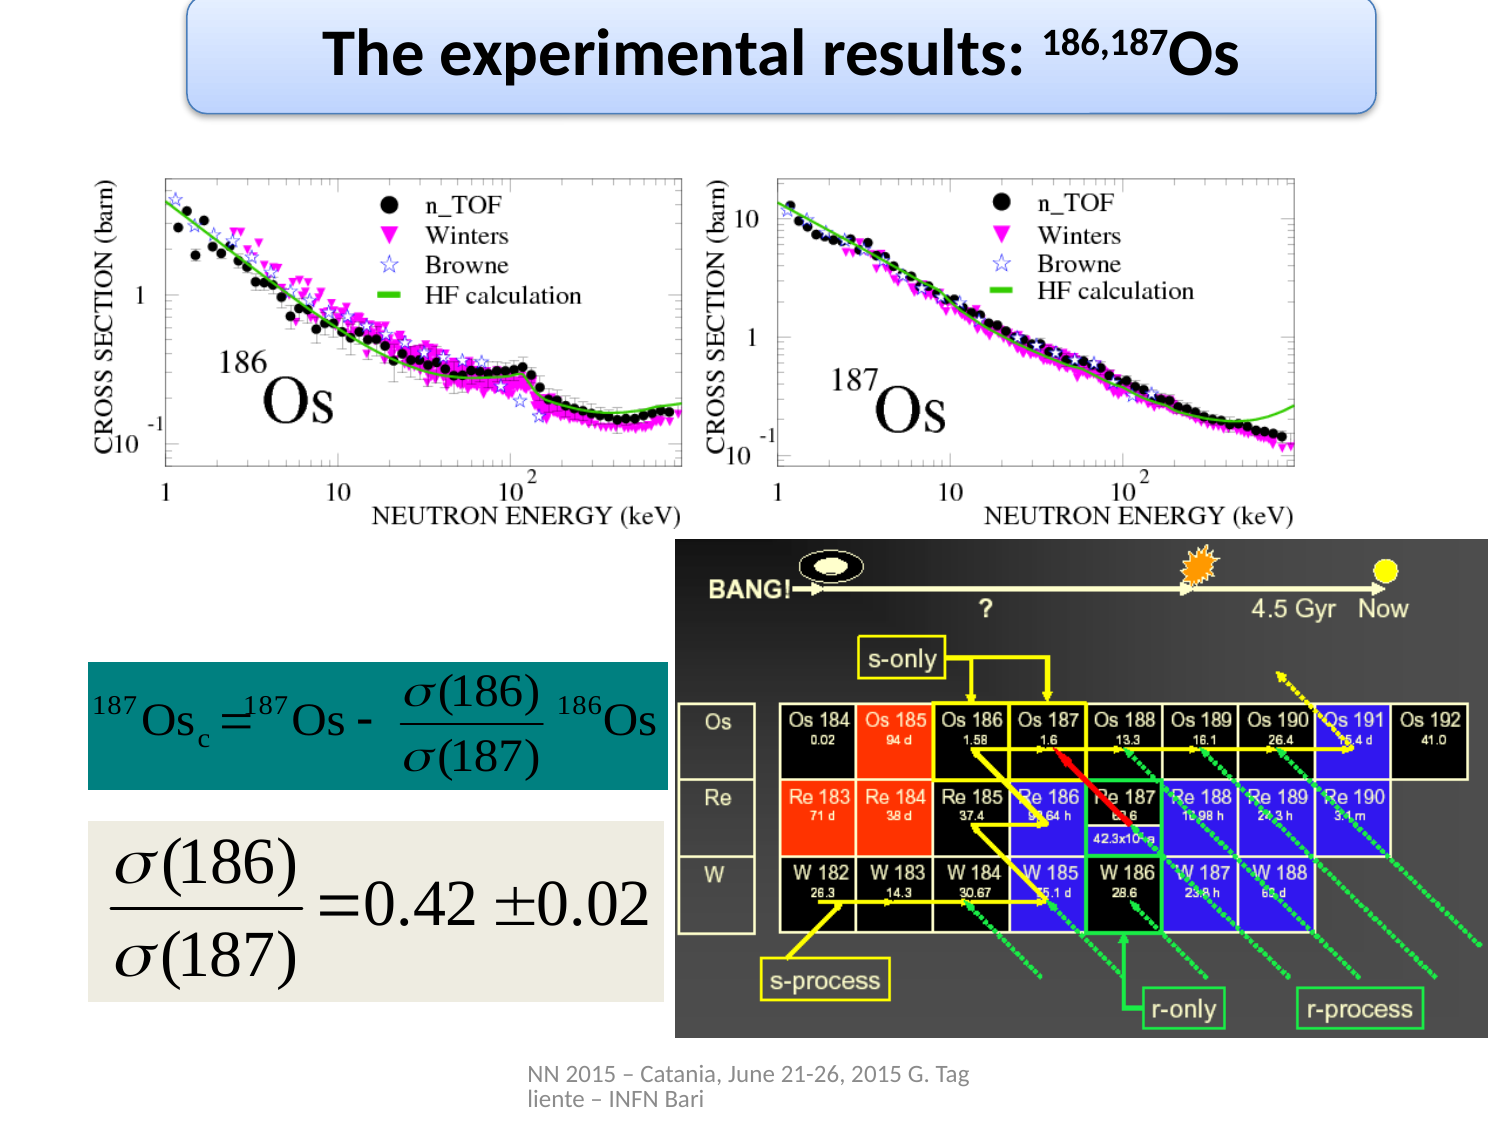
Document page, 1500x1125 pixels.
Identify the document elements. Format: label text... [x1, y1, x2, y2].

picture [702, 164, 1301, 529]
footer NN 2015 – Catania, June 21-26, 2015 G. Tagliente – INFN Bari [512, 1042, 988, 1103]
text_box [87, 661, 669, 790]
picture [674, 539, 1488, 1038]
picture [90, 164, 688, 529]
text_box The experimental results: 186,187Os [186, 0, 1377, 115]
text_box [87, 820, 665, 1003]
